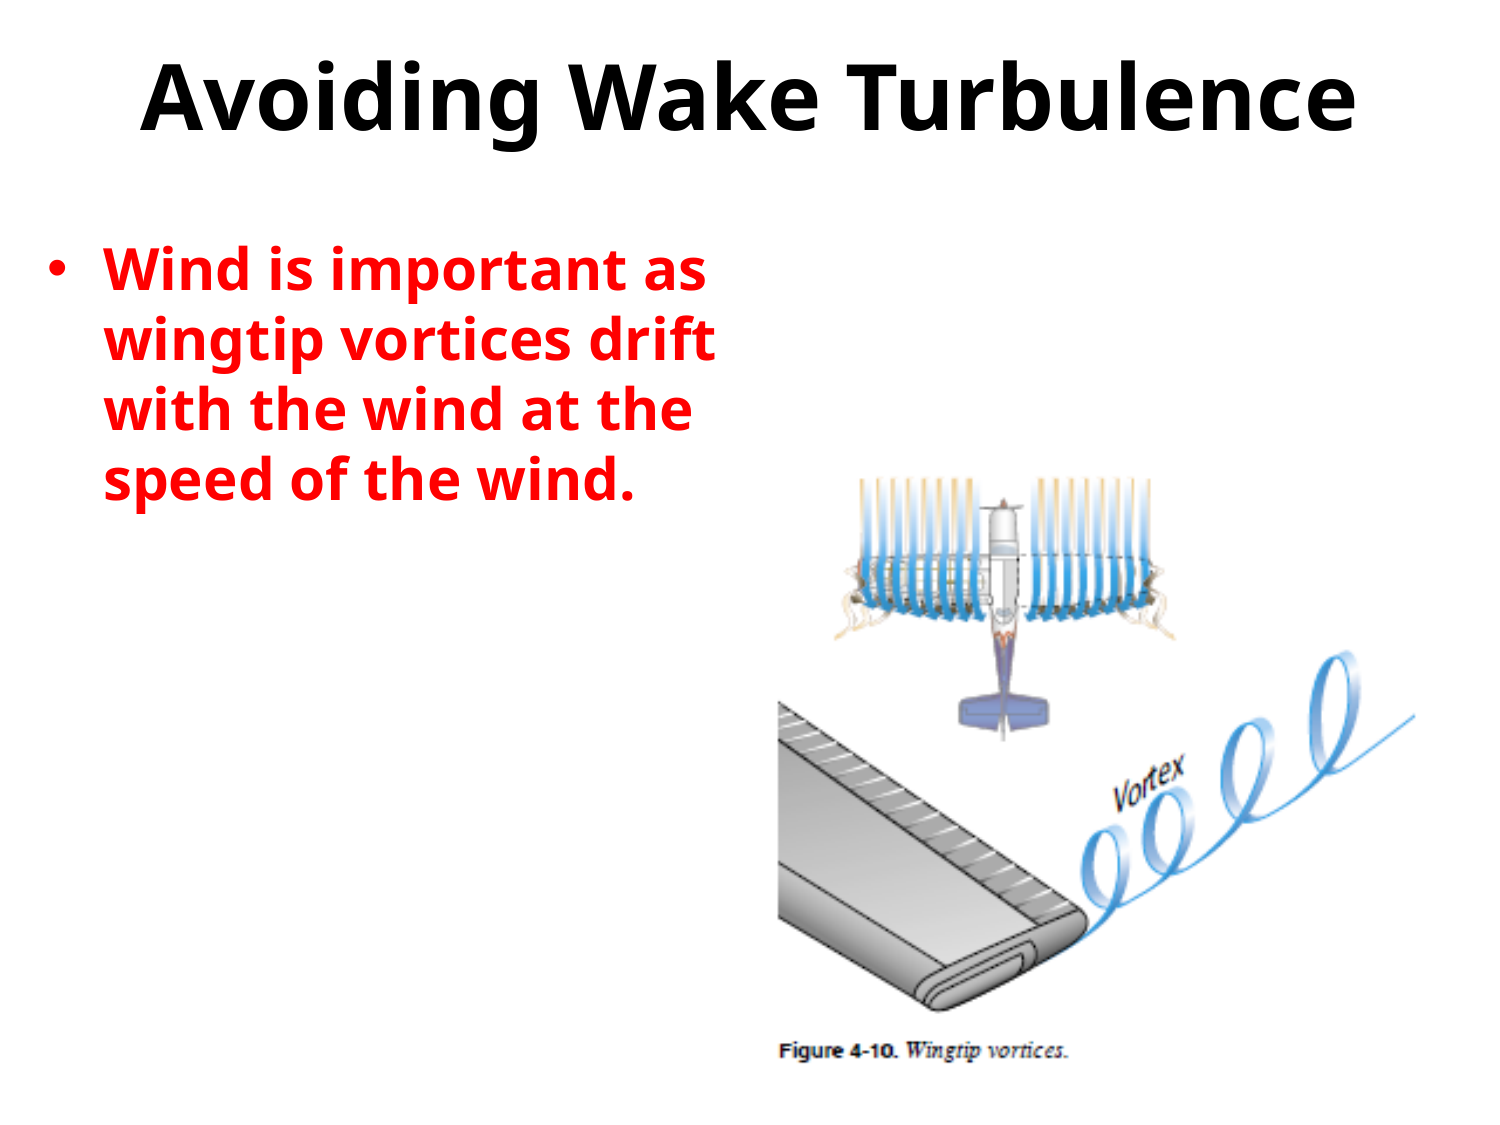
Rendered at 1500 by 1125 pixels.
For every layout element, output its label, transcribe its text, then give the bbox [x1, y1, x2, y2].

text_box Avoiding Wake Turbulence [74, 0, 1425, 188]
text_box Wind is important as wingtip vortices drift with the wind at the speed of the wind. [32, 224, 744, 520]
picture [767, 449, 1426, 1089]
